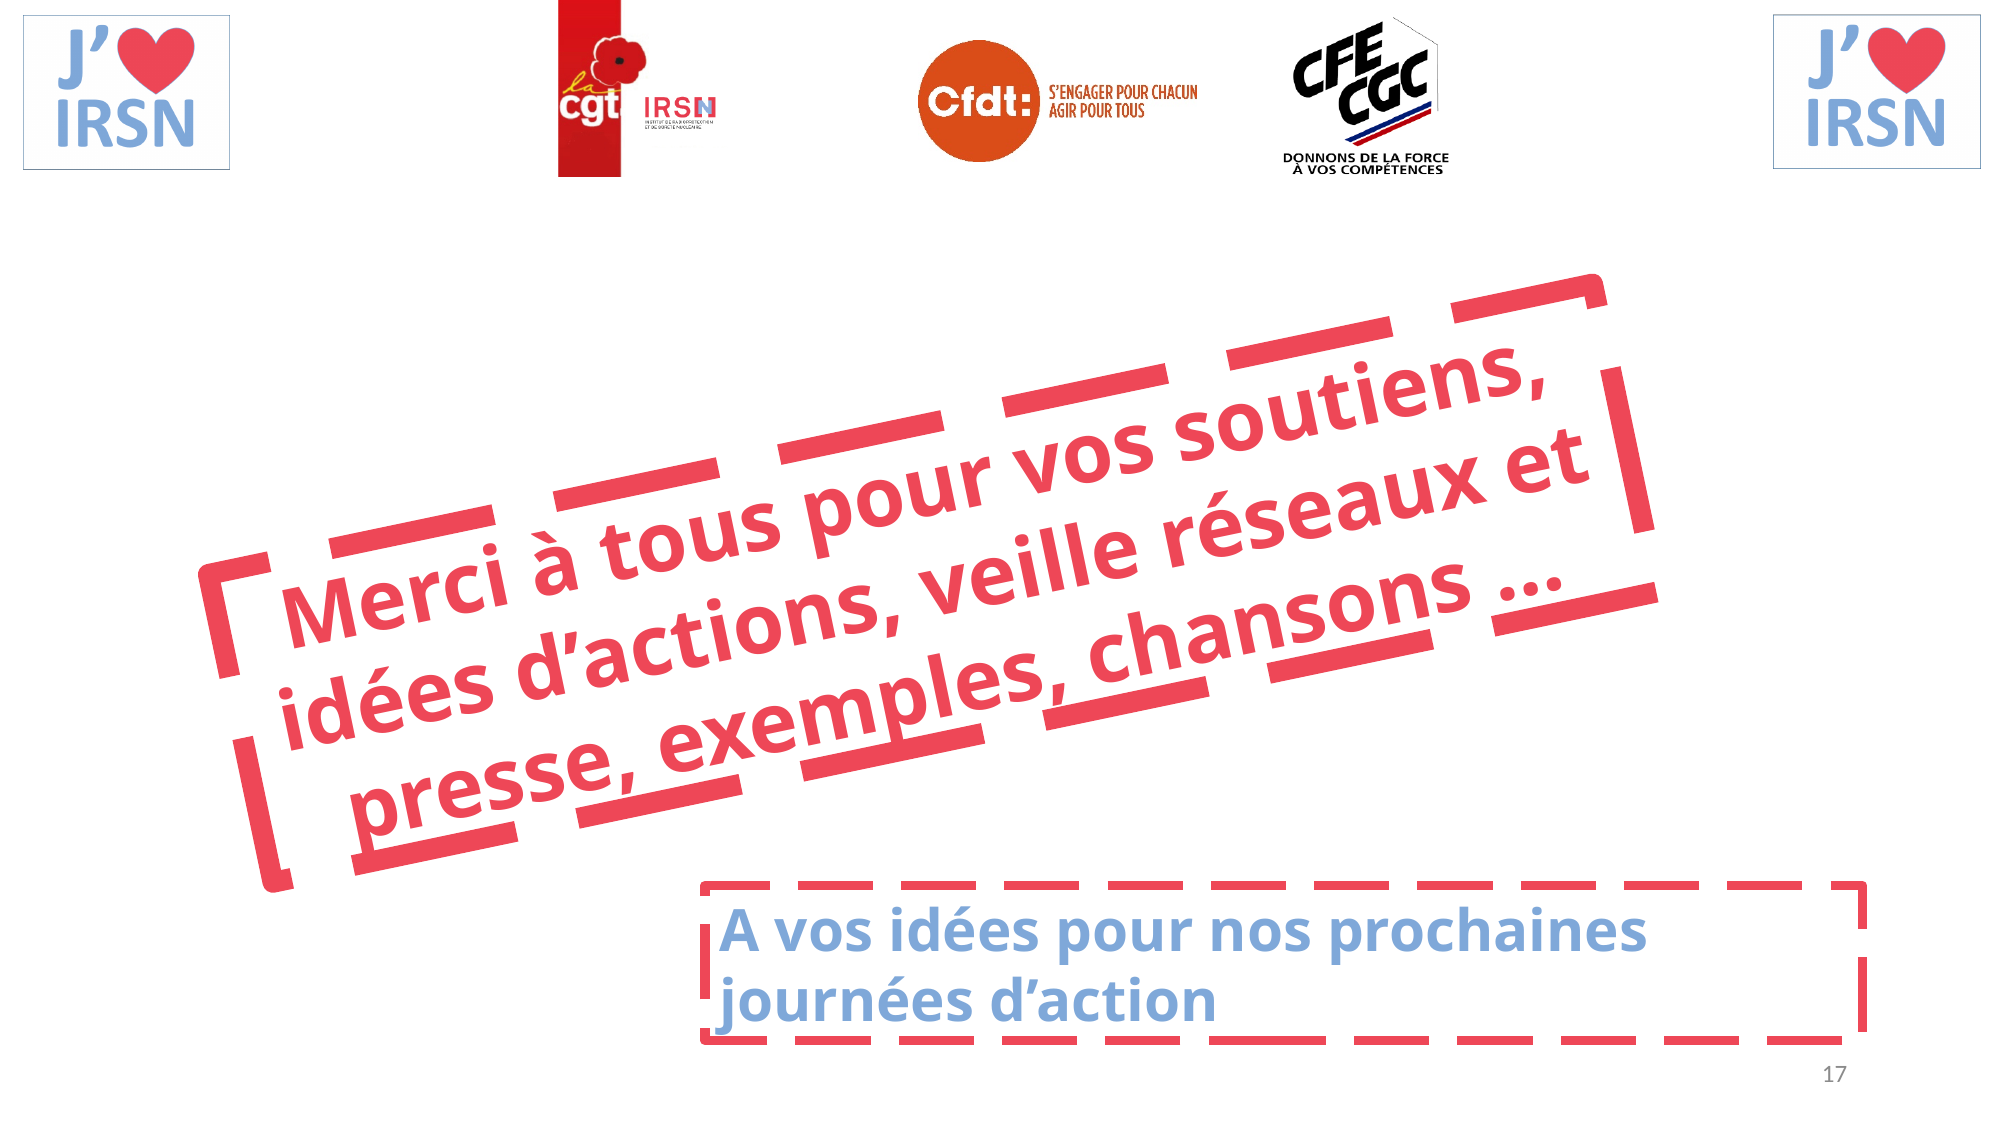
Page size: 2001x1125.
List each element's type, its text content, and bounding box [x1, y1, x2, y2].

picture [10, 6, 239, 175]
picture [558, 0, 735, 177]
slide_number 17 [1412, 1042, 1863, 1103]
picture [1282, 17, 1453, 182]
text_box A vos idées pour nos prochaines journées d’action [704, 885, 1863, 1041]
text_box Merci à tous pour vos soutiens, idées d’actions, veille réseaux et presse, exemples, chansons … [208, 283, 1658, 883]
picture [918, 40, 1197, 162]
picture [1761, 5, 1990, 174]
